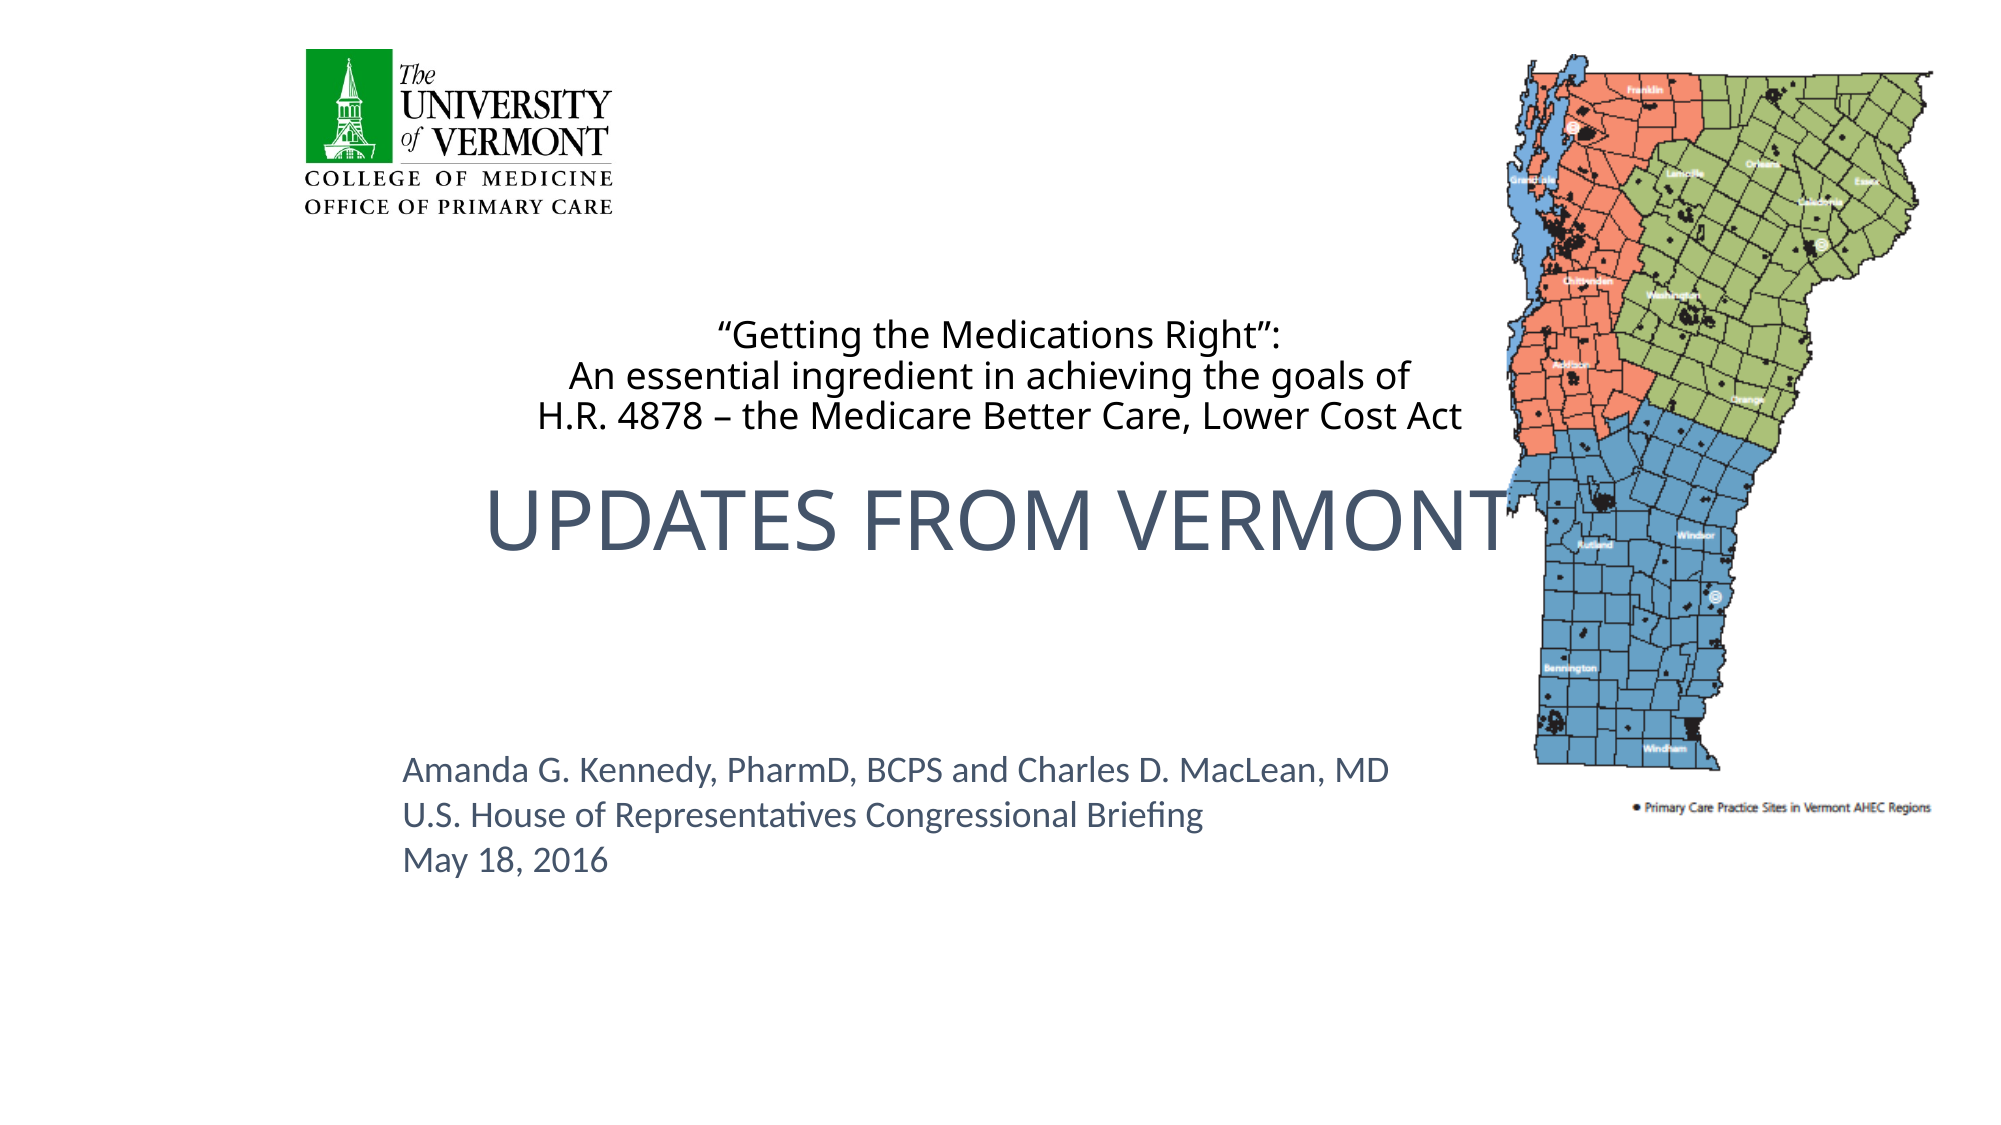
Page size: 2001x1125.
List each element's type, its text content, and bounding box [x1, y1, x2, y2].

title “Getting the Medications Right”: An essential ingredient in achieving the goals of H.R. 4878 – the Medicare Better Care, Lower Cost Act UPDATES FROM VERMONT [249, 184, 1506, 576]
text_box Amanda G. Kennedy, PharmD, BCPS and Charles D. MacLean, MD U.S. House of Representatives Congressional Briefing May 18, 2016 [387, 737, 1610, 888]
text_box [1506, 54, 1938, 817]
picture [299, 49, 636, 225]
